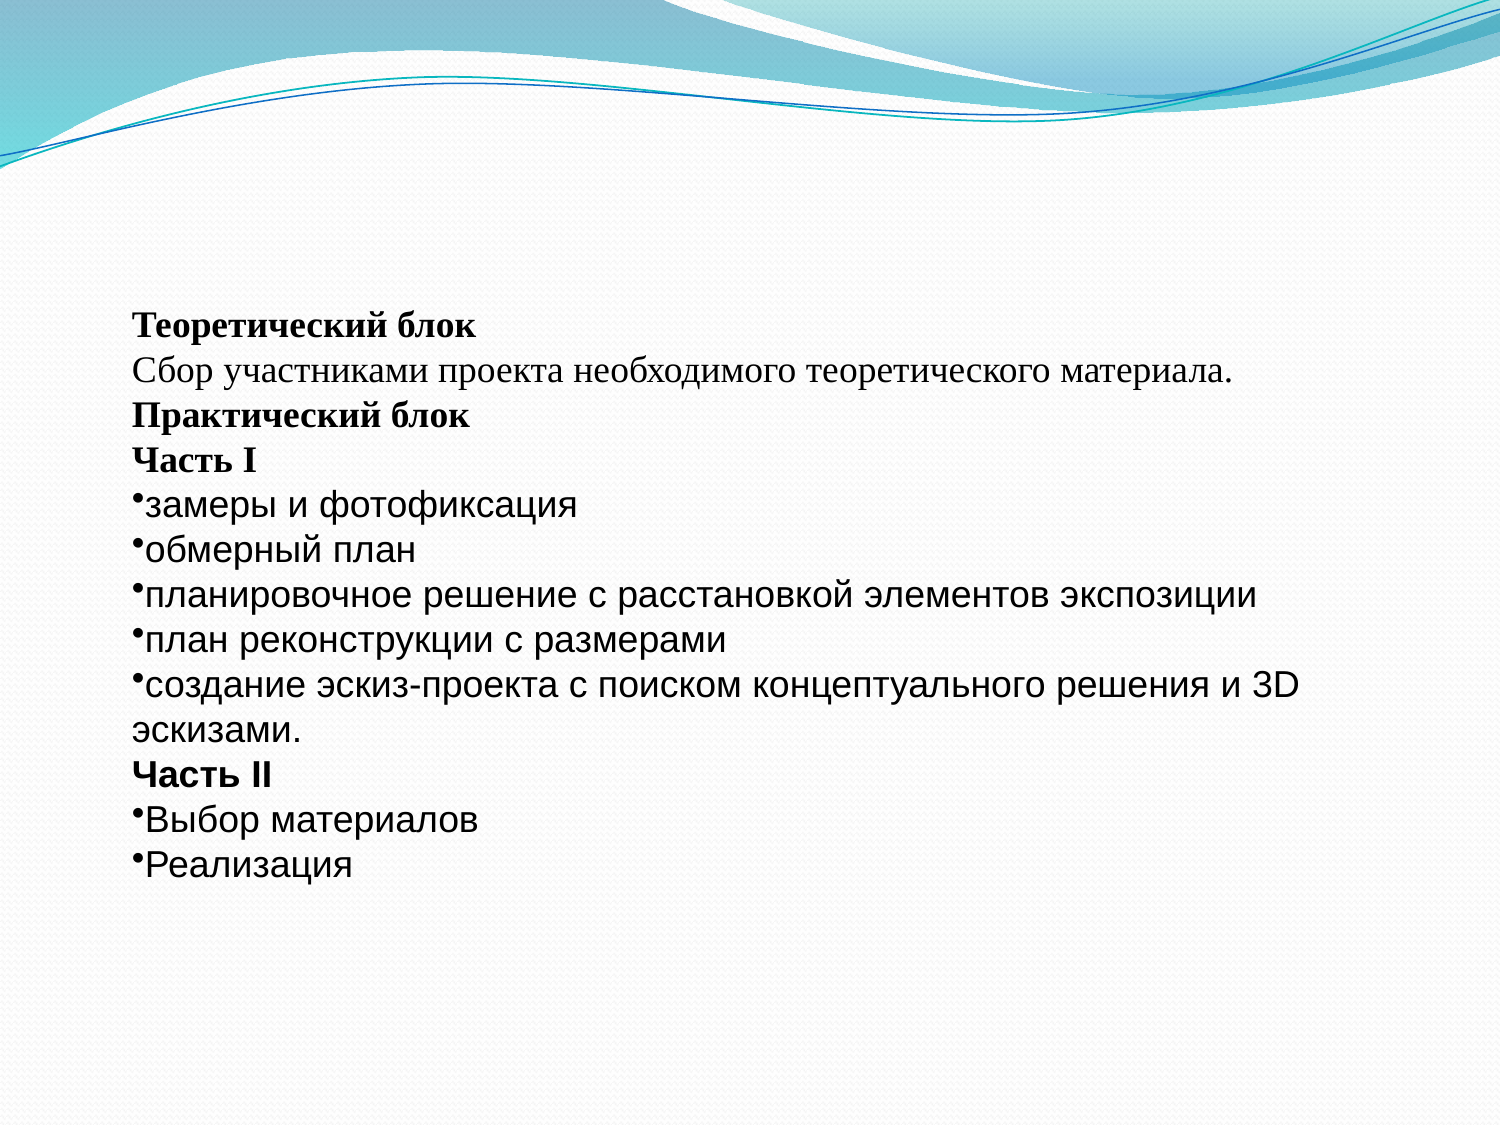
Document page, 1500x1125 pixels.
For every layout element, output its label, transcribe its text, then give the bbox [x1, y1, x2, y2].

text_box Теоретический блок Сбор участниками проекта необходимого теоретического материала. Практический блок Часть I замеры и фотофиксация обмерный план планировочное решение с расстановкой элементов экспозиции план реконструкции с размерами создание эскиз-проекта с поиском концептуального решения и 3D эскизами. Часть II Выбор материалов Реализация [117, 292, 1372, 938]
